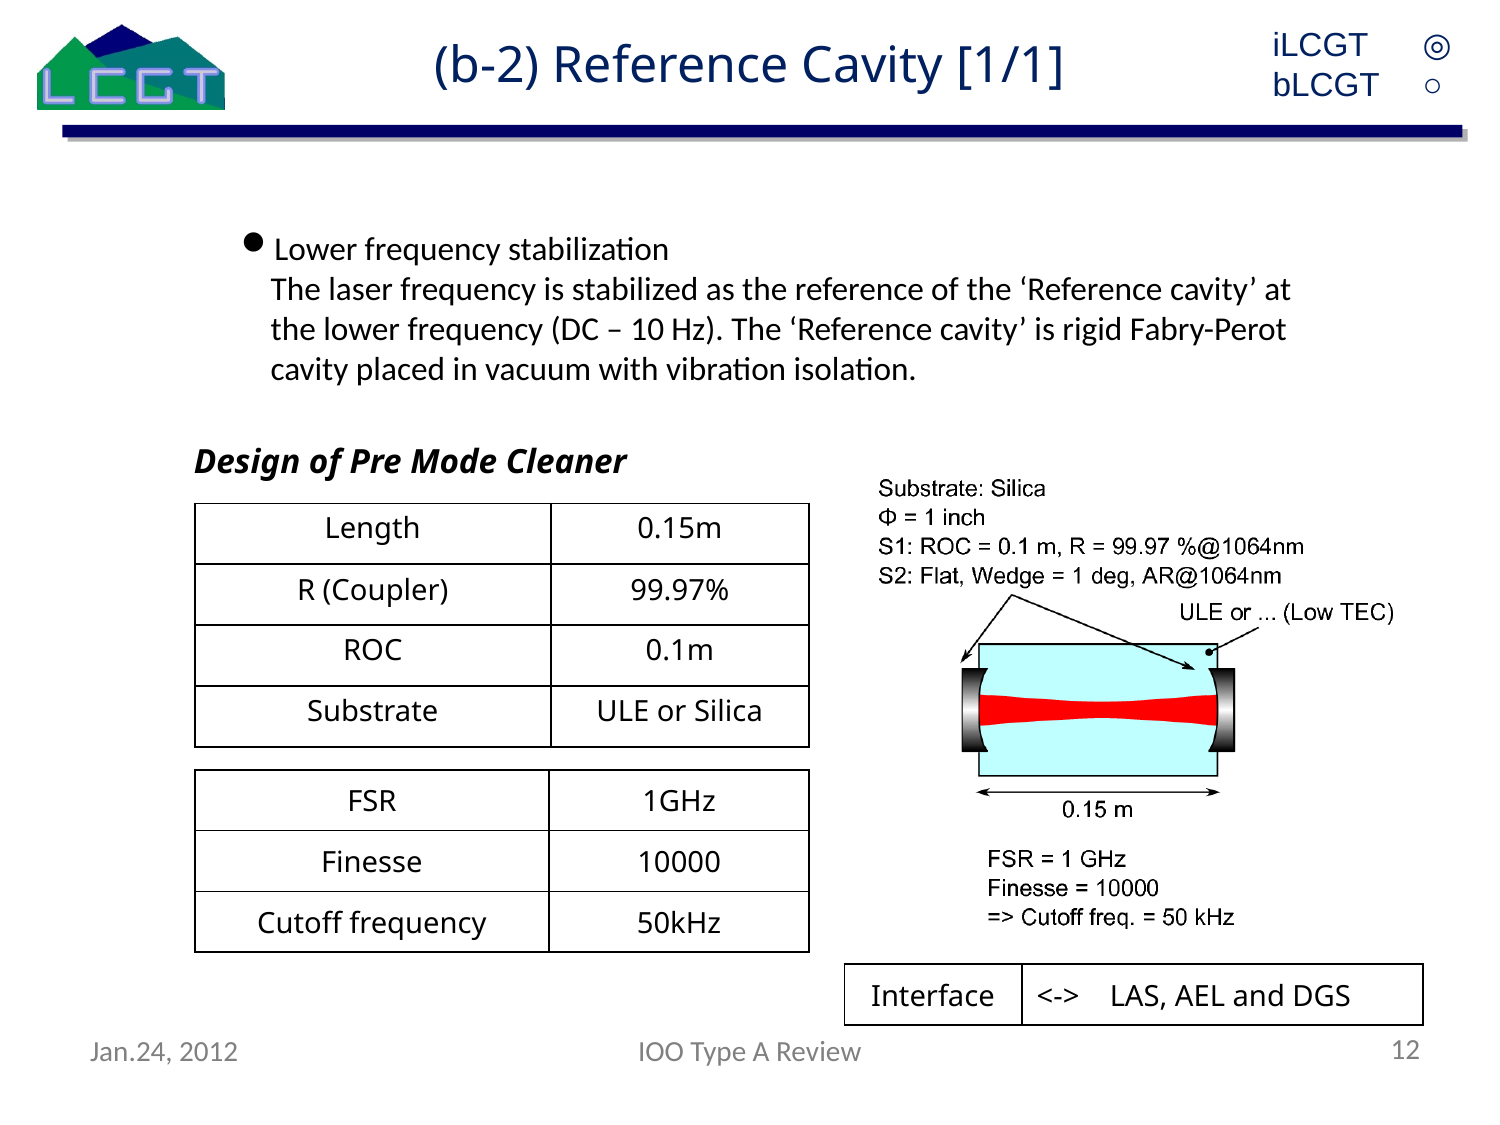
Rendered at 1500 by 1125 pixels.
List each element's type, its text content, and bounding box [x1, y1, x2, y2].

text_box Design of Pre Mode Cleaner [179, 432, 643, 488]
table_cell Substrate [196, 687, 550, 746]
table_cell 10000 [550, 831, 808, 891]
table_header Length [196, 504, 550, 563]
footer IOO Type A Review [512, 1024, 988, 1103]
table_cell ULE or Silica [552, 687, 808, 746]
picture [879, 479, 1393, 929]
table_header 0.15m [552, 504, 808, 563]
table_cell Finesse [196, 831, 548, 891]
table_header <-> LAS, AEL and DGS [1023, 965, 1422, 1024]
text_box iLCGT ◎ bLCGT ○ [1257, 0, 1500, 126]
table_cell 0.1m [552, 626, 808, 685]
slide_number 12 [1309, 1022, 1436, 1102]
table_cell Cutoff frequency [196, 892, 548, 951]
table_cell R (Coupler) [196, 565, 550, 624]
table_cell 50kHz [550, 892, 808, 951]
table_header 1GHz [550, 771, 808, 830]
table_cell 99.97% [552, 565, 808, 624]
table_header FSR [196, 771, 548, 830]
text_box Lower frequency stabilization The laser frequency is stabilized as the reference of the ‘Reference cavity’ at the lower frequency (DC – 10 Hz). The ‘Reference cavity’ is rigid Fabry-Perot cavity placed in vacuum with vibration isolation. [182, 219, 1317, 395]
text_box (b-2) Reference Cavity [1/1] [0, 0, 1257, 126]
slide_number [74, 1024, 426, 1103]
table_header Interface [845, 965, 1021, 1024]
table_cell ROC [196, 626, 550, 685]
